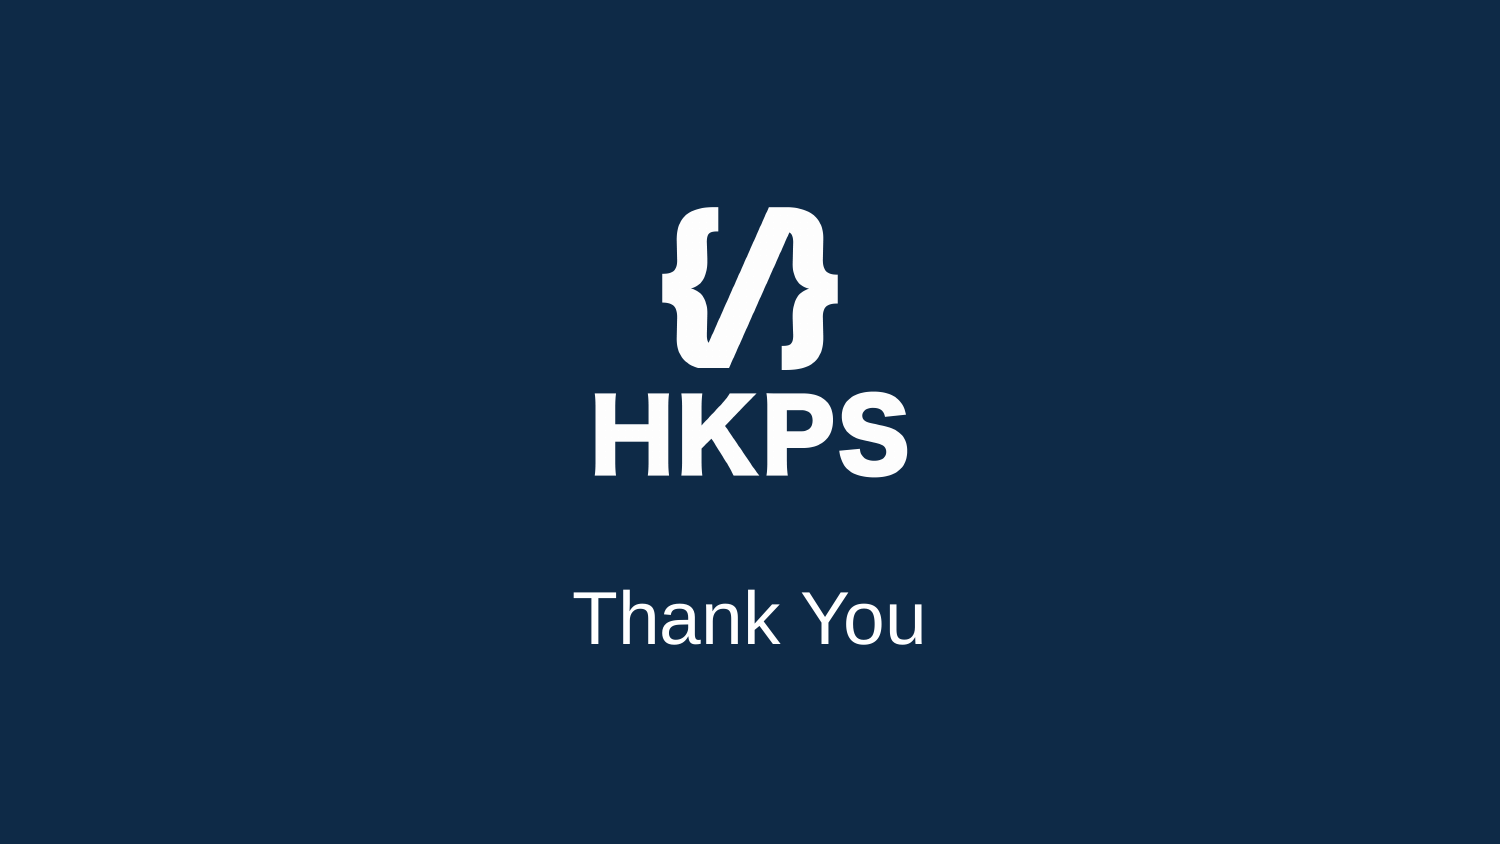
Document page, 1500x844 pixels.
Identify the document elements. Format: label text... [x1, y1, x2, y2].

picture [585, 174, 915, 505]
text_box Thank You [557, 562, 943, 668]
